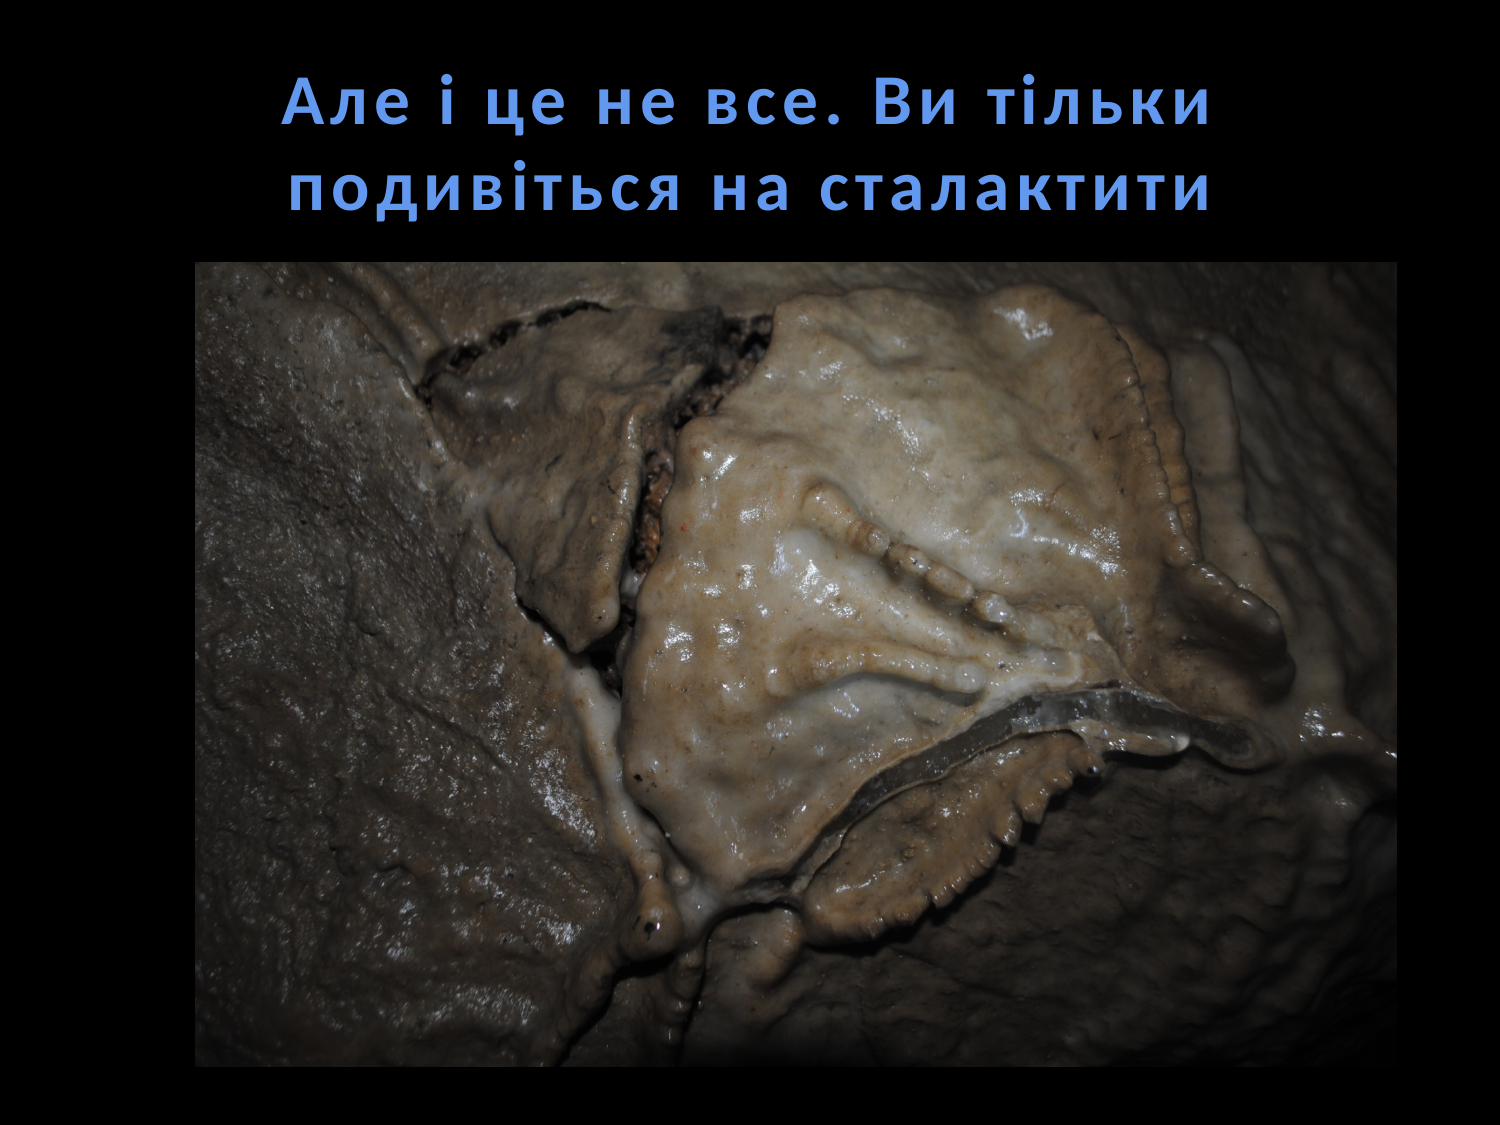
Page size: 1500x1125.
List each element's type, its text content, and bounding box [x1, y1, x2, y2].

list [195, 262, 1397, 1067]
title Але і це не все. Ви тільки подивіться на сталактити [75, 45, 1425, 233]
